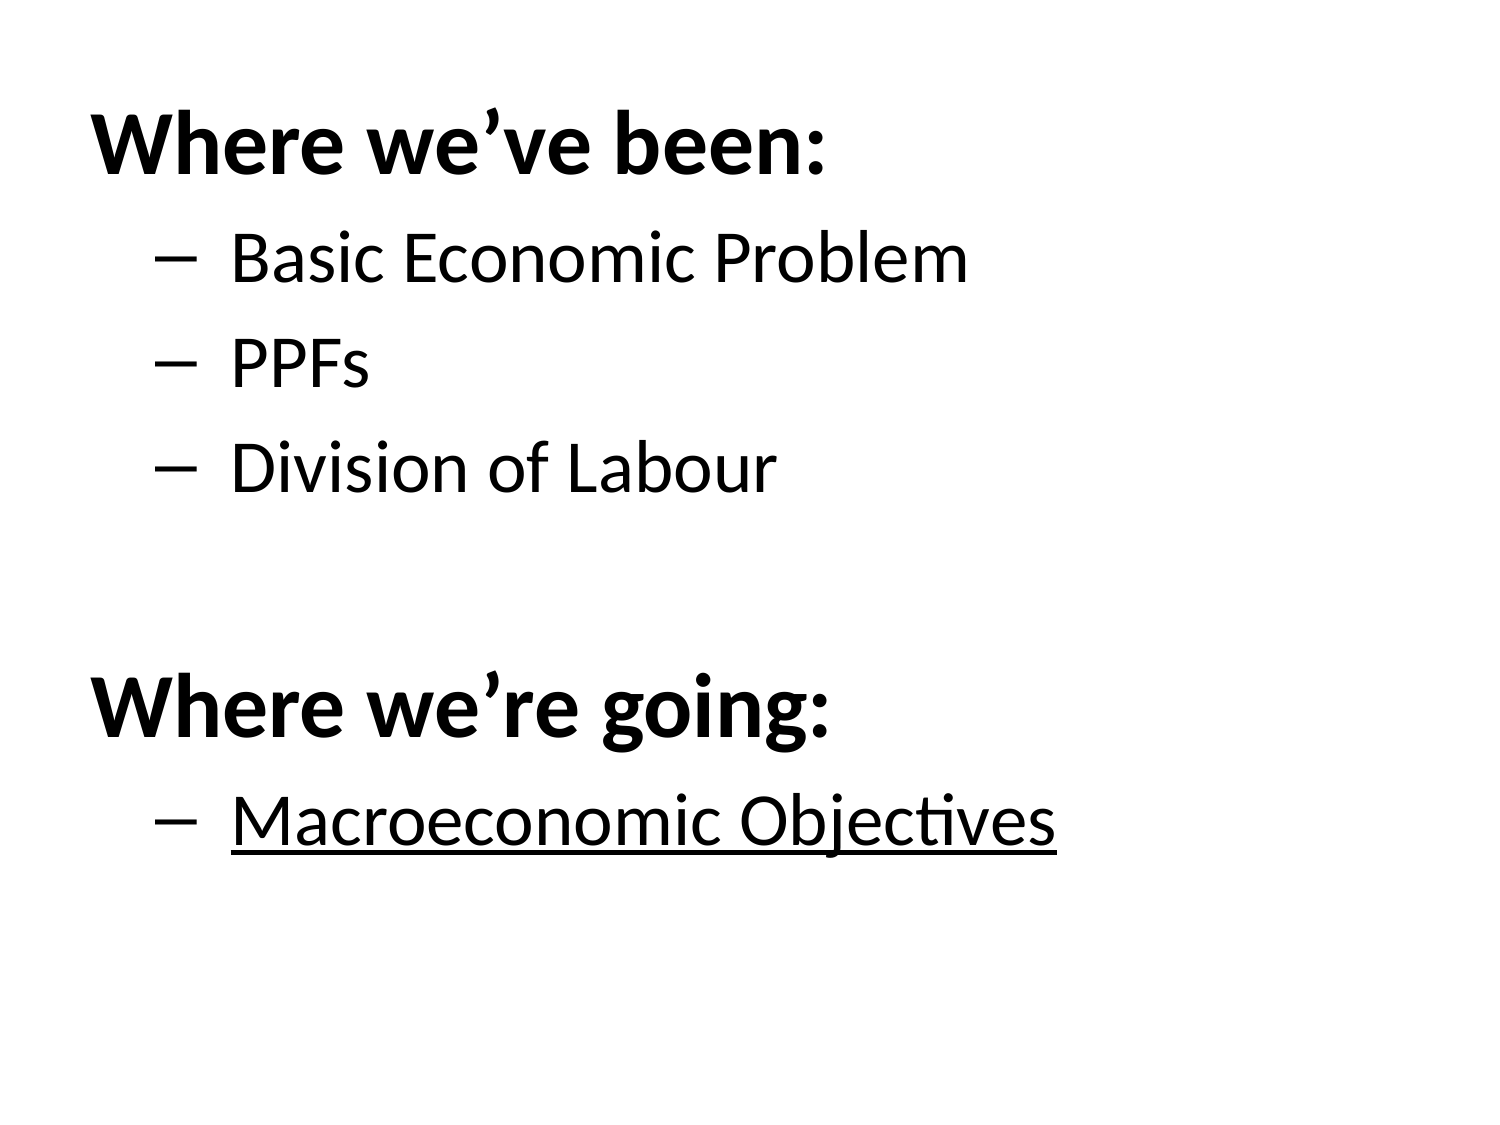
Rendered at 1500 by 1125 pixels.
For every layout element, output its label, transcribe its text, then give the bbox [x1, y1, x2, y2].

list Where we’ve been: Basic Economic Problem PPFs Division of Labour Where we’re going: Macroeconomic Objectives [75, 75, 1425, 1005]
